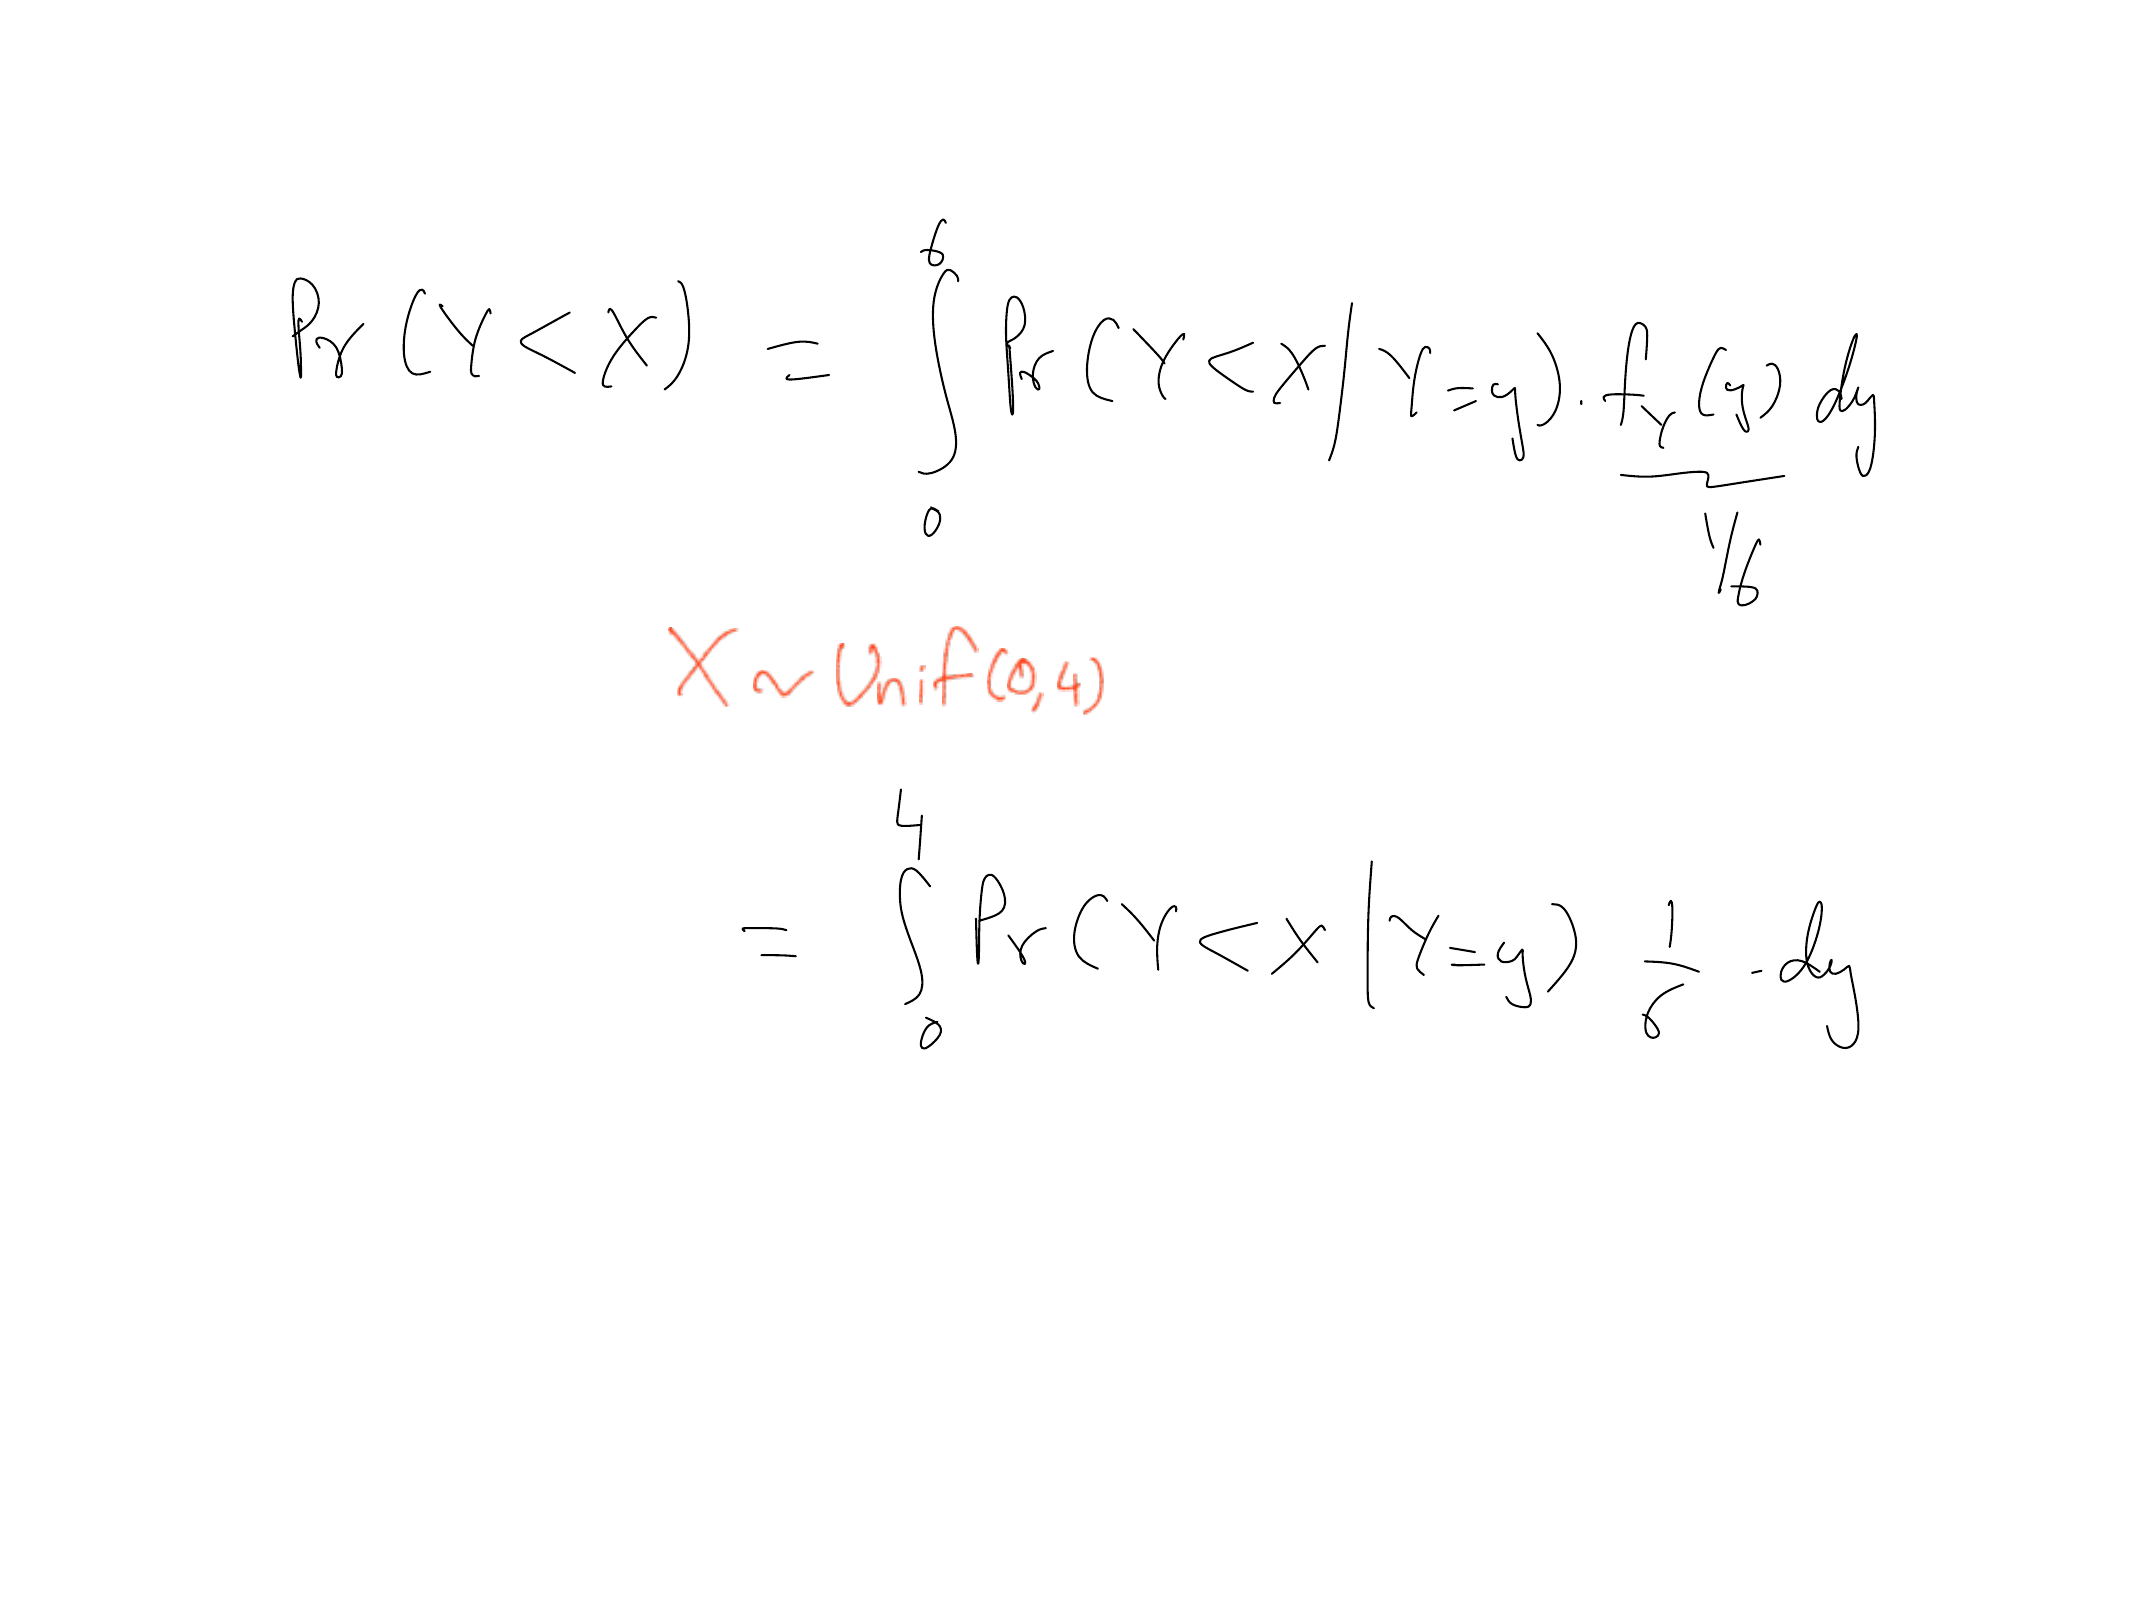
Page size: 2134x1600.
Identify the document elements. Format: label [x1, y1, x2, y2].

text_box [292, 219, 1876, 1049]
